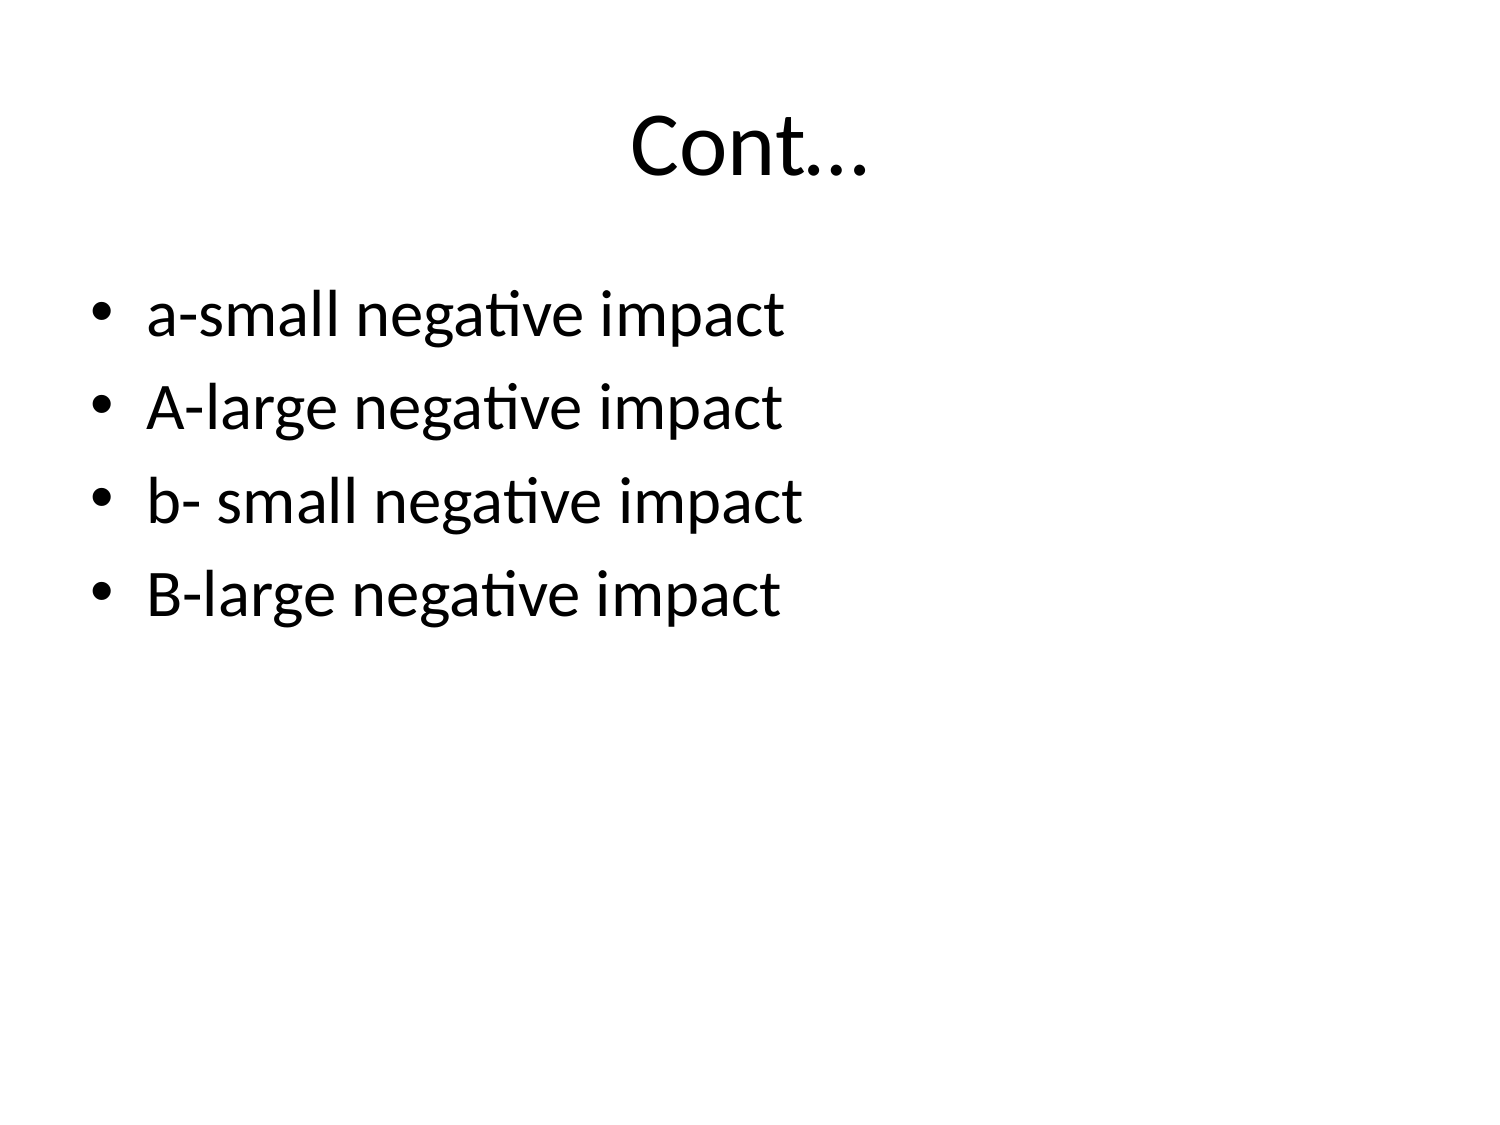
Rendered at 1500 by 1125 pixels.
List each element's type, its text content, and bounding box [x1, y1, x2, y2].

title Cont… [75, 45, 1425, 233]
list a-small negative impact A-large negative impact b- small negative impact B-large negative impact [75, 262, 1425, 1005]
